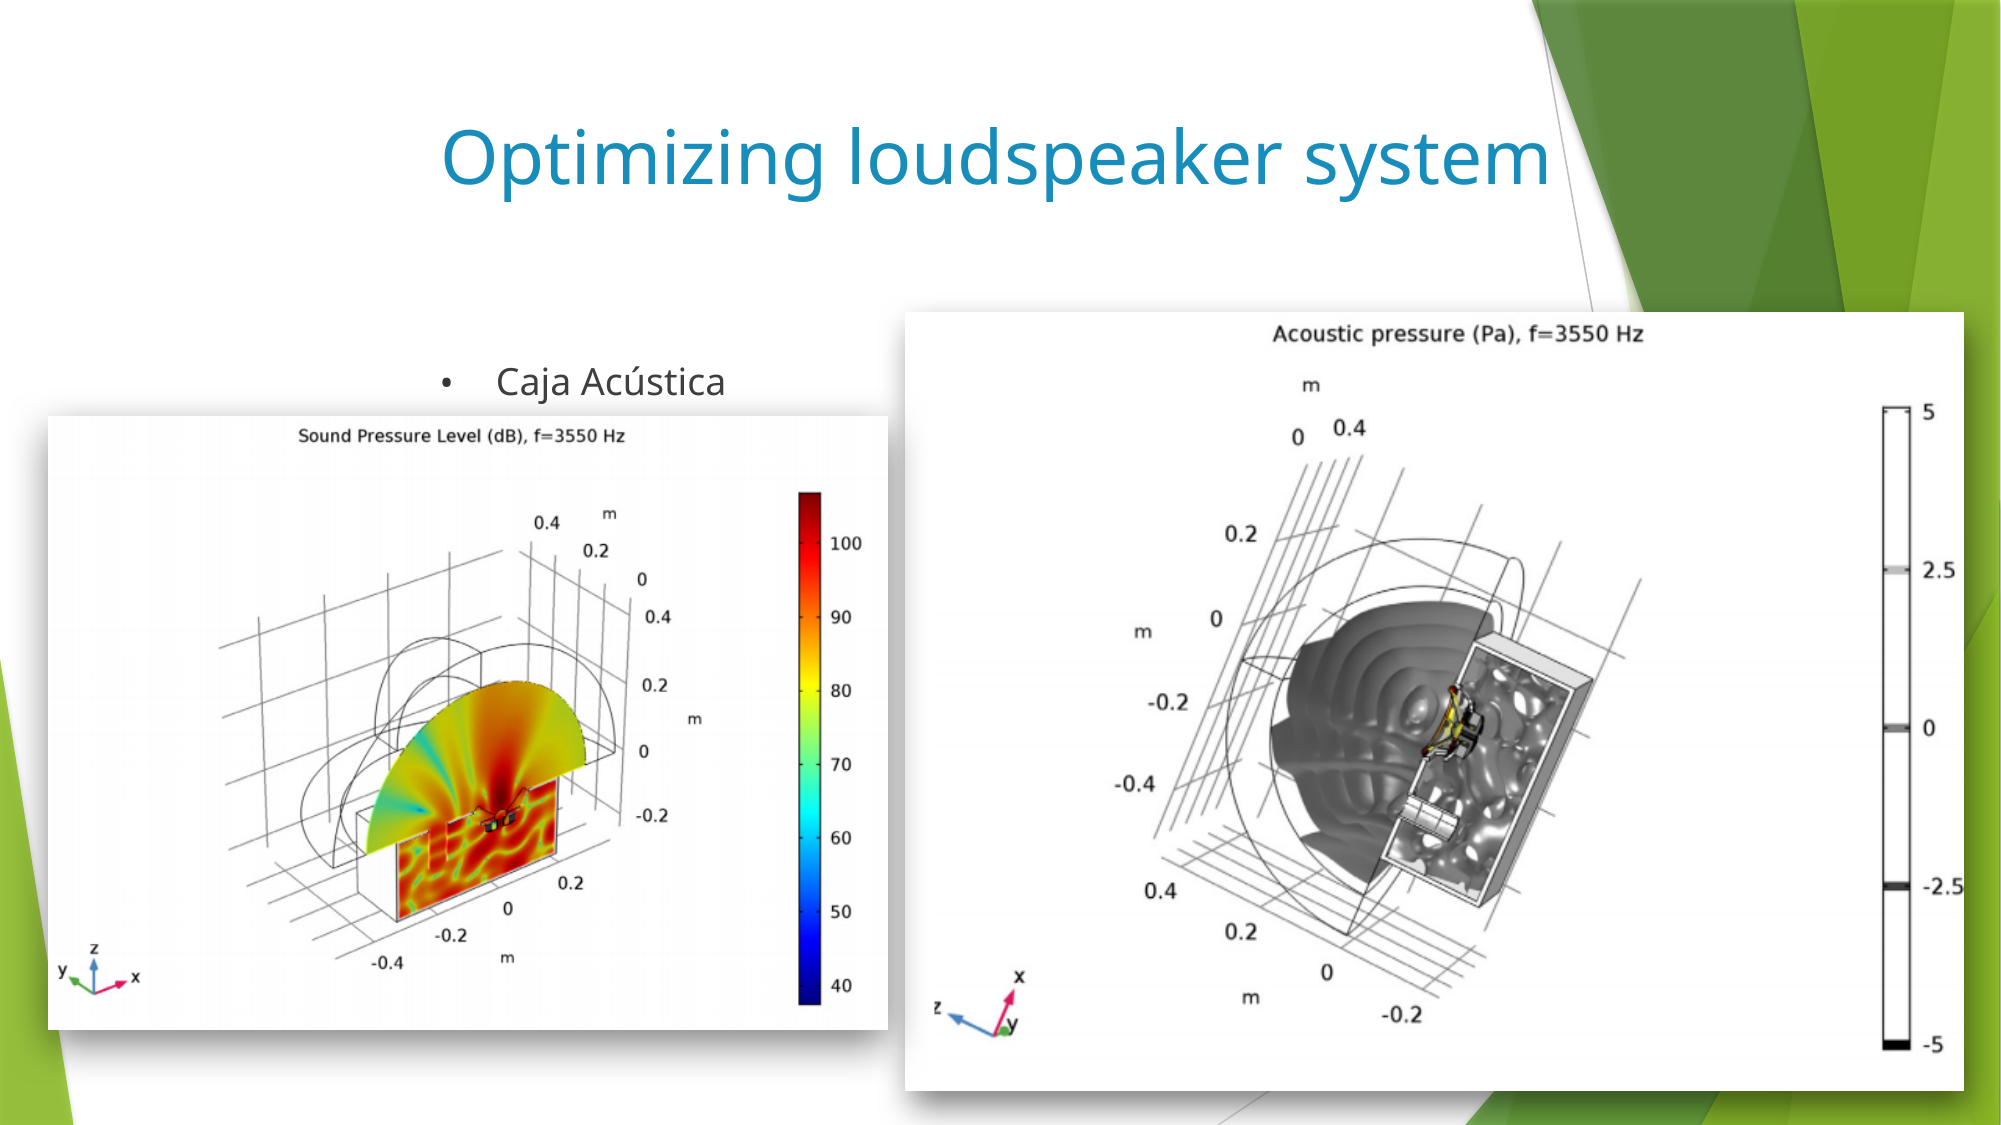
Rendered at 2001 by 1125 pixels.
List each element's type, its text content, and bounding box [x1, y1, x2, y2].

picture [47, 416, 888, 1031]
text_box Optimizing loudspeaker system [425, 102, 1888, 313]
text_box Caja Acústica [424, 350, 888, 403]
picture [905, 311, 1964, 1091]
